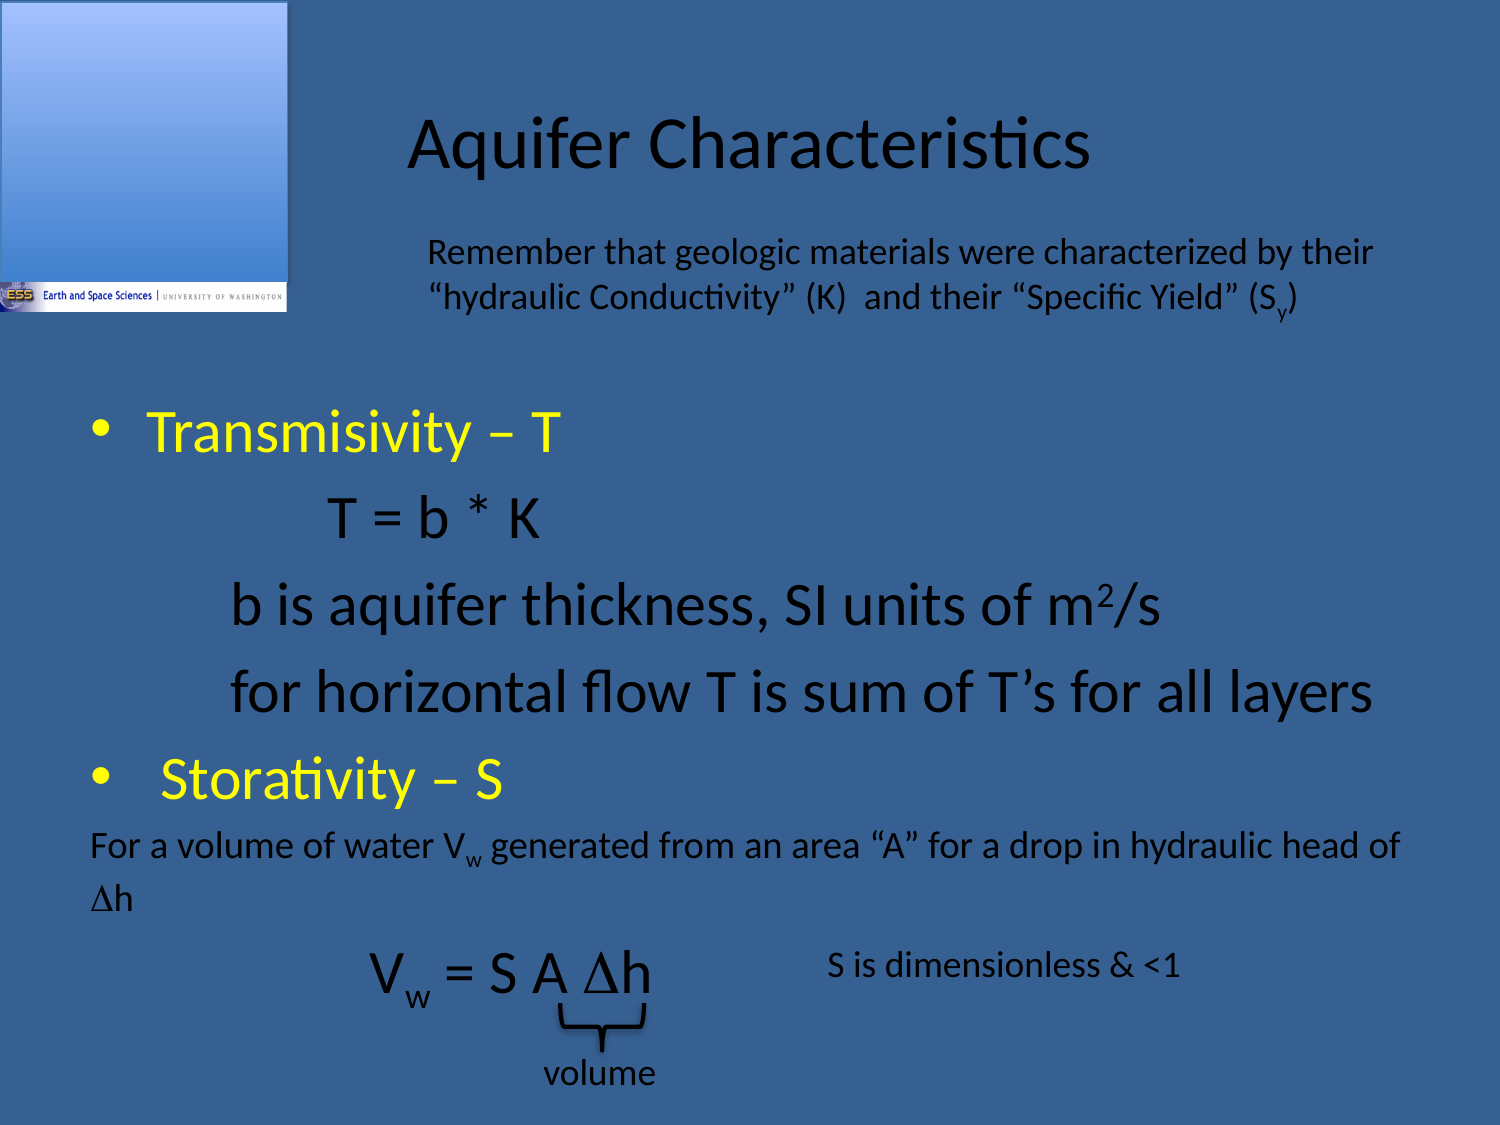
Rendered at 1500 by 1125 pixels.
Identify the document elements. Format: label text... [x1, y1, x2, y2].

text_box volume [528, 1041, 672, 1101]
text_box Remember that geologic materials were characterized by their “hydraulic Conductivity” (K) and their “Specific Yield” (Sy) [412, 219, 1419, 331]
text_box [558, 1003, 647, 1041]
picture [0, 281, 287, 312]
text_box [0, 1, 288, 282]
title Aquifer Characteristics [293, 45, 1425, 233]
list Transmisivity – T T = b * K b is aquifer thickness, SI units of m2/s for horizontal flow T is sum of T’s for all layers Storativity – S For a volume of water Vw generated from an area “A” for a drop in hydraulic head of Dh Vw = S A Dh [75, 382, 1425, 1125]
text_box S is dimensionless & <1 [812, 932, 1220, 1037]
